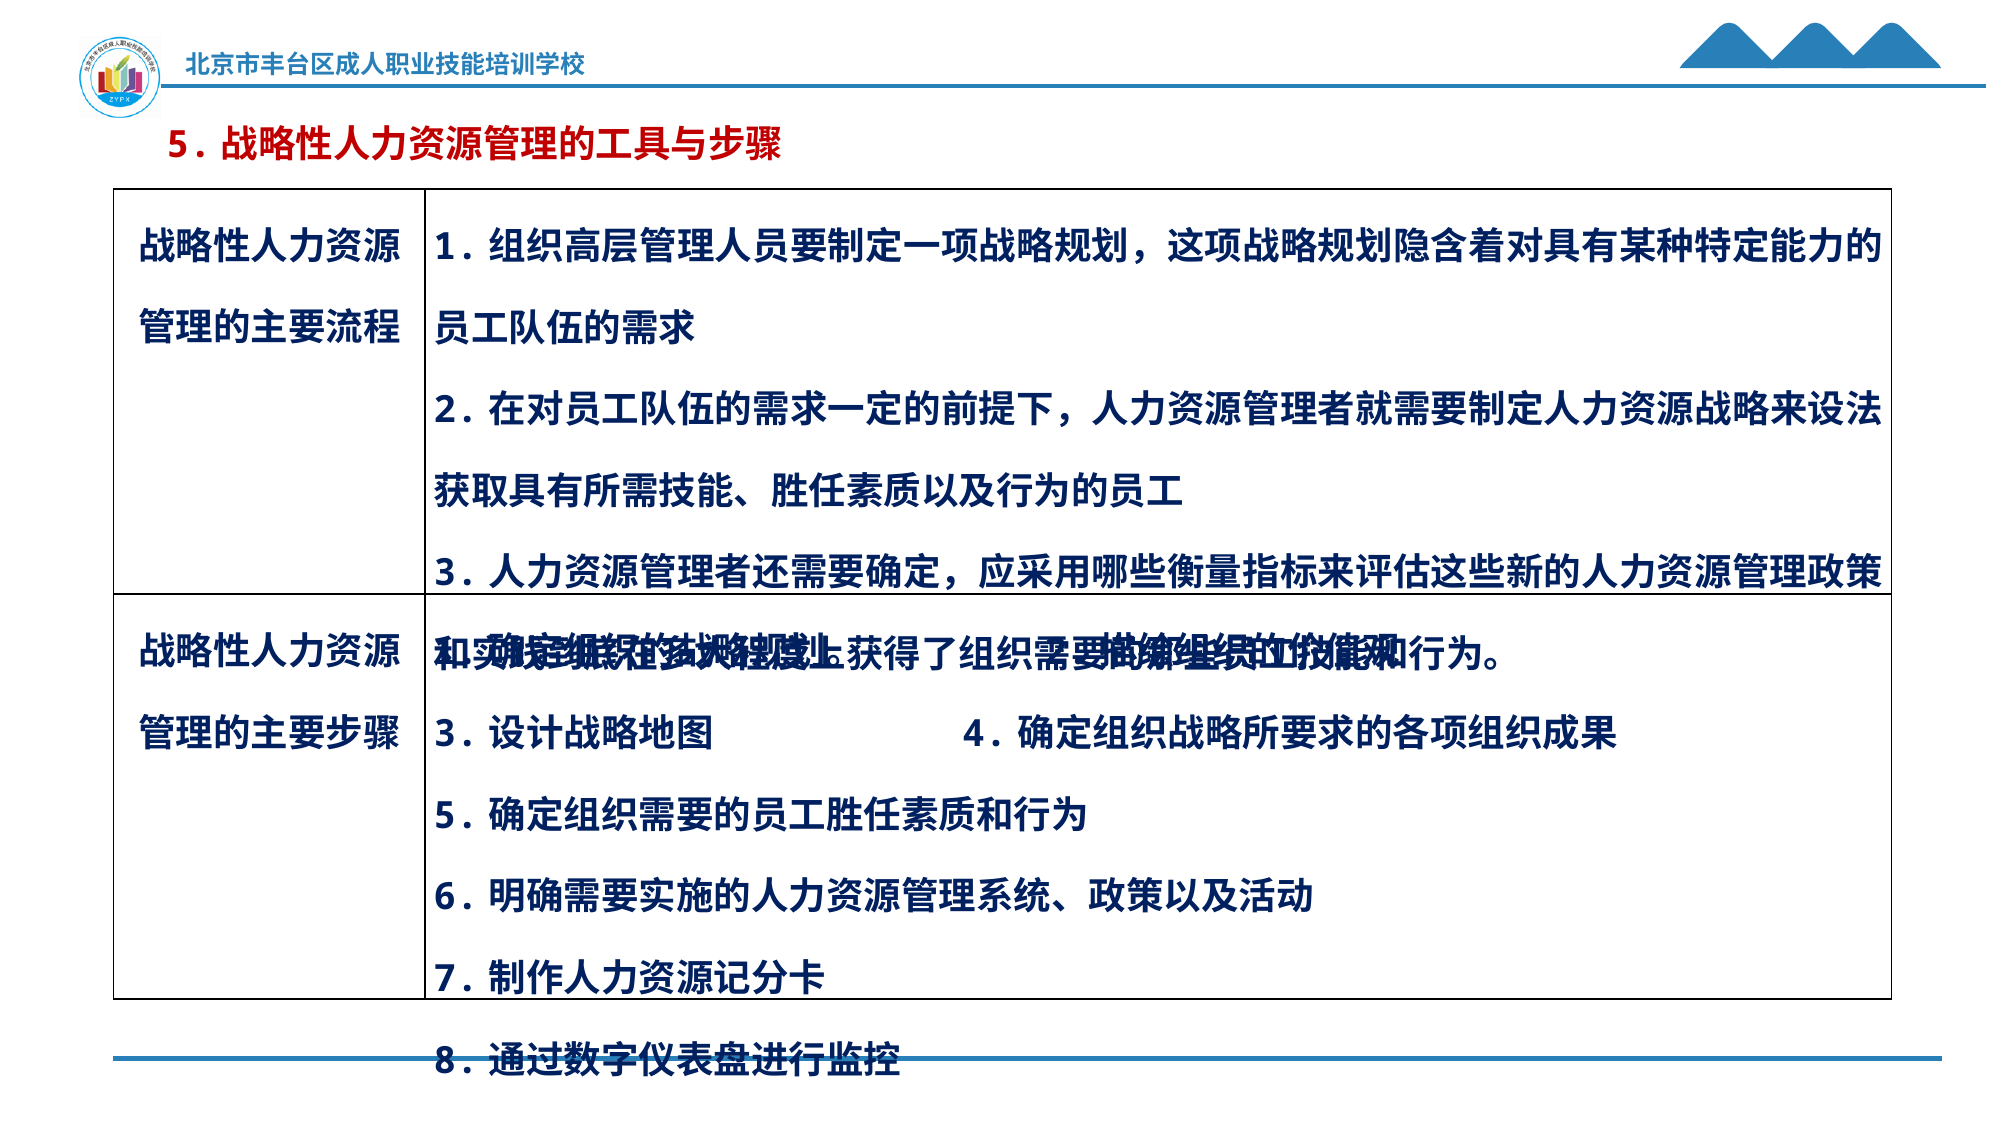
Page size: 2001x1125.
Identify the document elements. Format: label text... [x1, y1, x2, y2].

text_box [1763, 21, 1853, 70]
table_header 1.组织高层管理人员要制定一项战略规划，这项战略规划隐含着对具有某种特定能力的员工队伍的需求 2.在对员工队伍的需求一定的前提下，人力资源管理者就需要制定人力资源战略来设法获取具有所需技能、胜任素质以及行为的员工 3.人力资源管理者还需要确定，应采用哪些衡量指标来评估这些新的人力资源管理政策和实践到底在多大程度上获得了组织需要的那些员工技能和行为。 [426, 190, 1891, 593]
table_cell 1.确定组织的战略规划。 2.描绘组织的价值观 3.设计战略地图 4.确定组织战略所要求的各项组织成果 5.确定组织需要的员工胜任素质和行为 6.明确需要实施的人力资源管理系统、政策以及活动 7.制作人力资源记分卡 8.通过数字仪表盘进行监控 [426, 595, 1891, 998]
text_box 北京市丰台区成人职业技能培训学校 [170, 40, 632, 85]
text_box 5.战略性人力资源管理的工具与步骤 [151, 112, 807, 173]
table_cell 战略性人力资源管理的主要步骤 [114, 595, 424, 998]
text_box [1677, 21, 1772, 70]
table_header 战略性人力资源管理的主要流程 [114, 190, 424, 593]
text_box [1840, 21, 1944, 70]
picture [79, 36, 161, 118]
